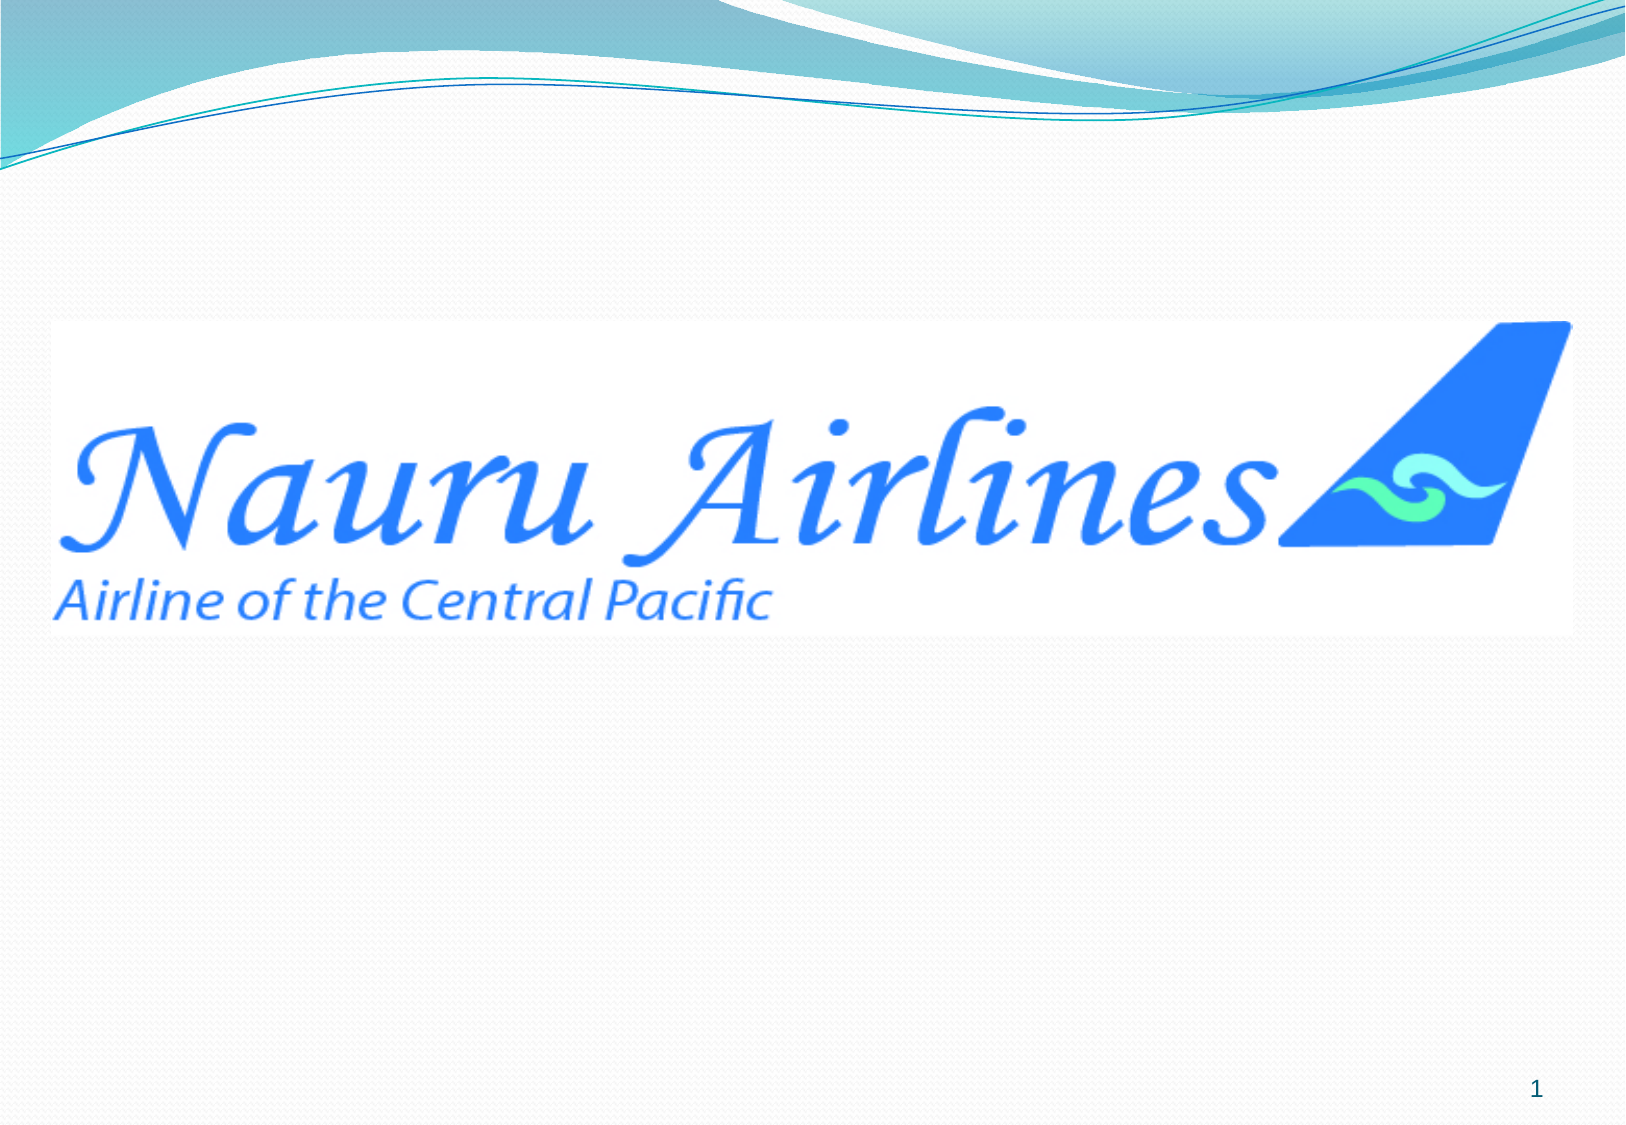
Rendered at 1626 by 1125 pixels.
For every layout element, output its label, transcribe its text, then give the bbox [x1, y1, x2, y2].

picture [51, 321, 1574, 636]
slide_number 0 [1408, 1042, 1544, 1103]
